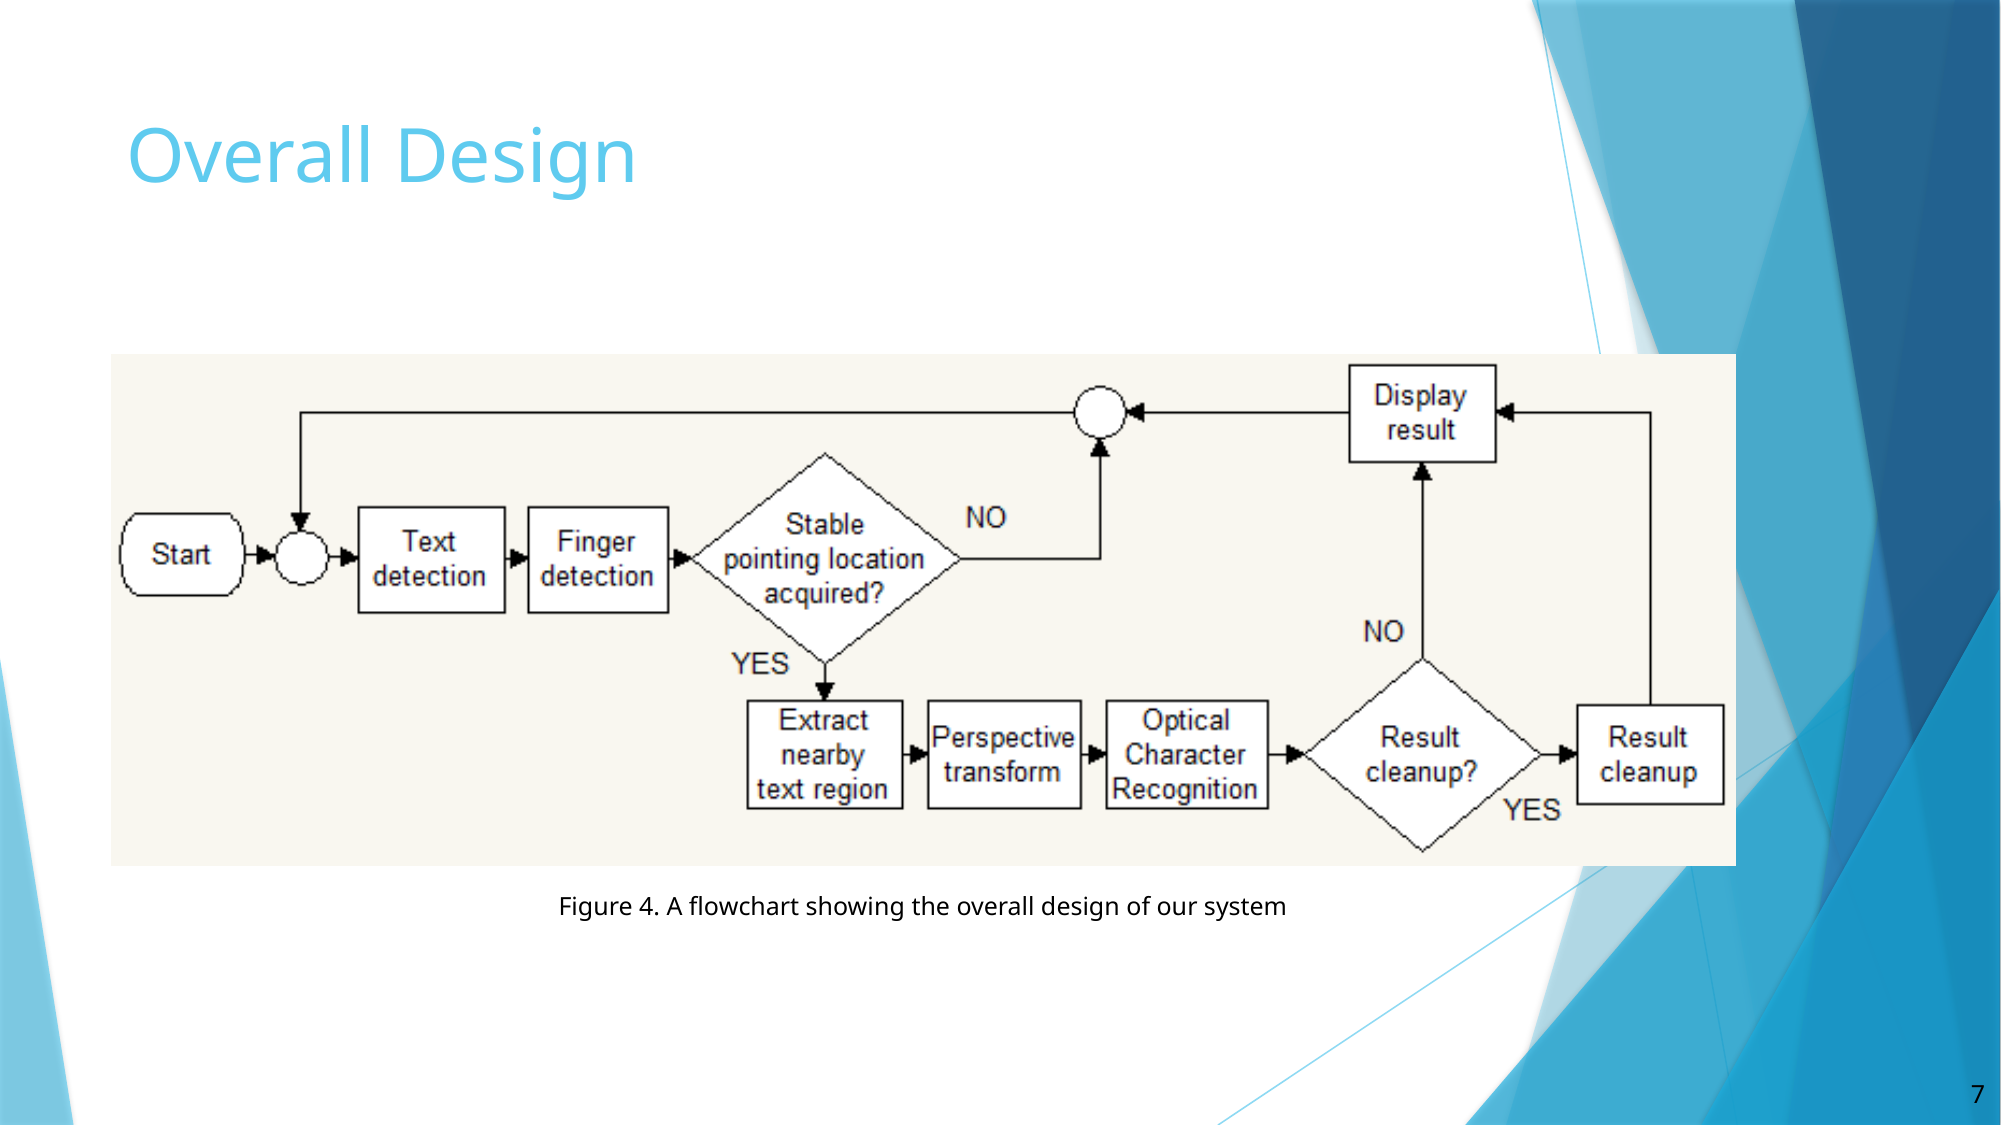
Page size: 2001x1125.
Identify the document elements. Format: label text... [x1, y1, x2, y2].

slide_number 7 [1887, 1065, 2000, 1125]
picture [110, 353, 1737, 867]
title Overall Design [111, 99, 1522, 317]
text_box Figure 4. A flowchart showing the overall design of our system [543, 883, 1303, 928]
